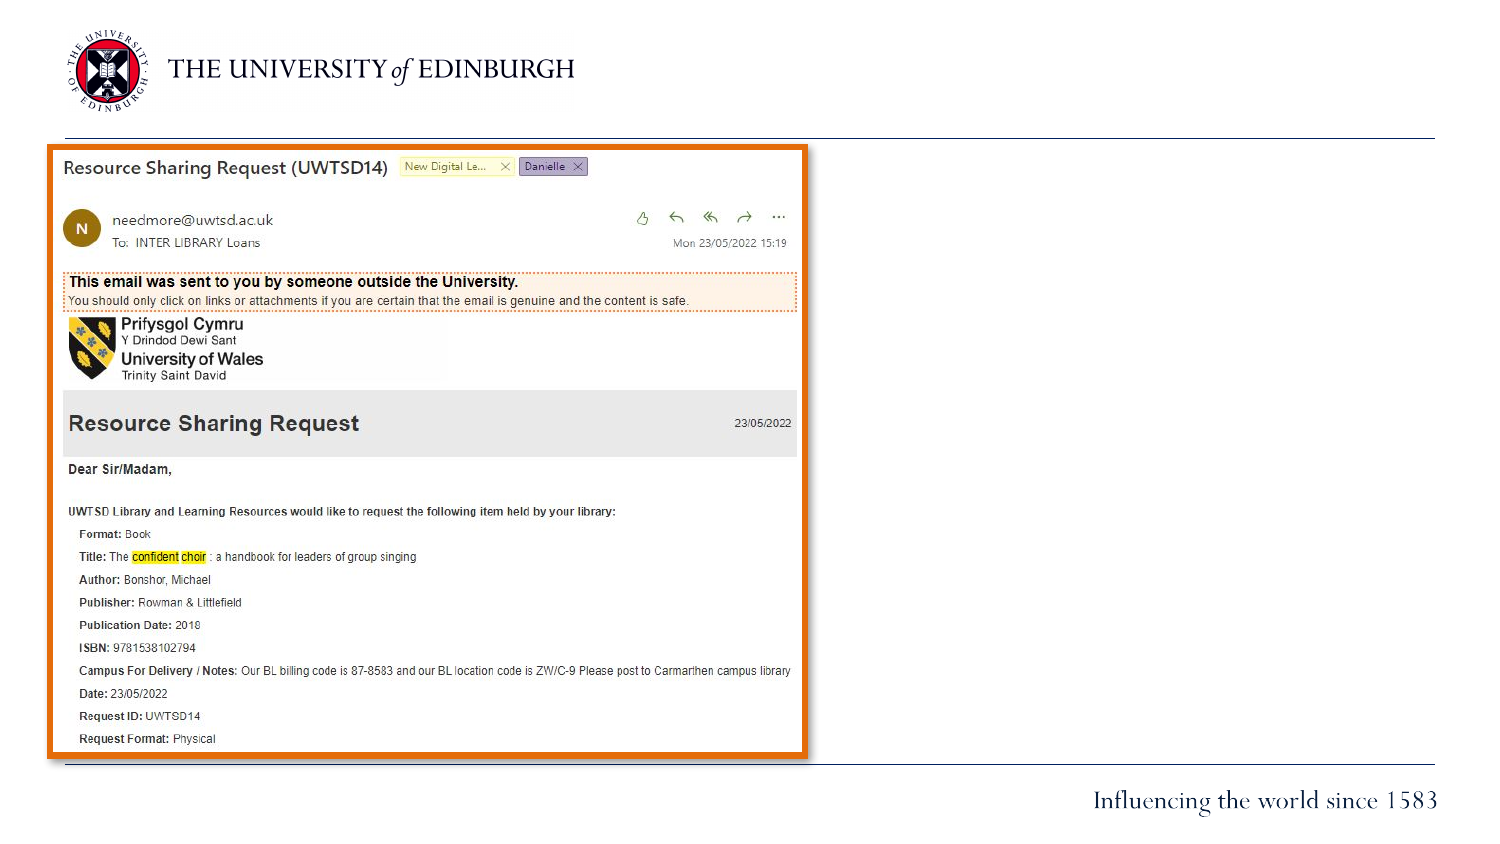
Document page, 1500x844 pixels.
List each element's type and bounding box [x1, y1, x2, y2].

picture [1093, 785, 1438, 817]
picture [52, 149, 803, 753]
picture [67, 30, 574, 112]
